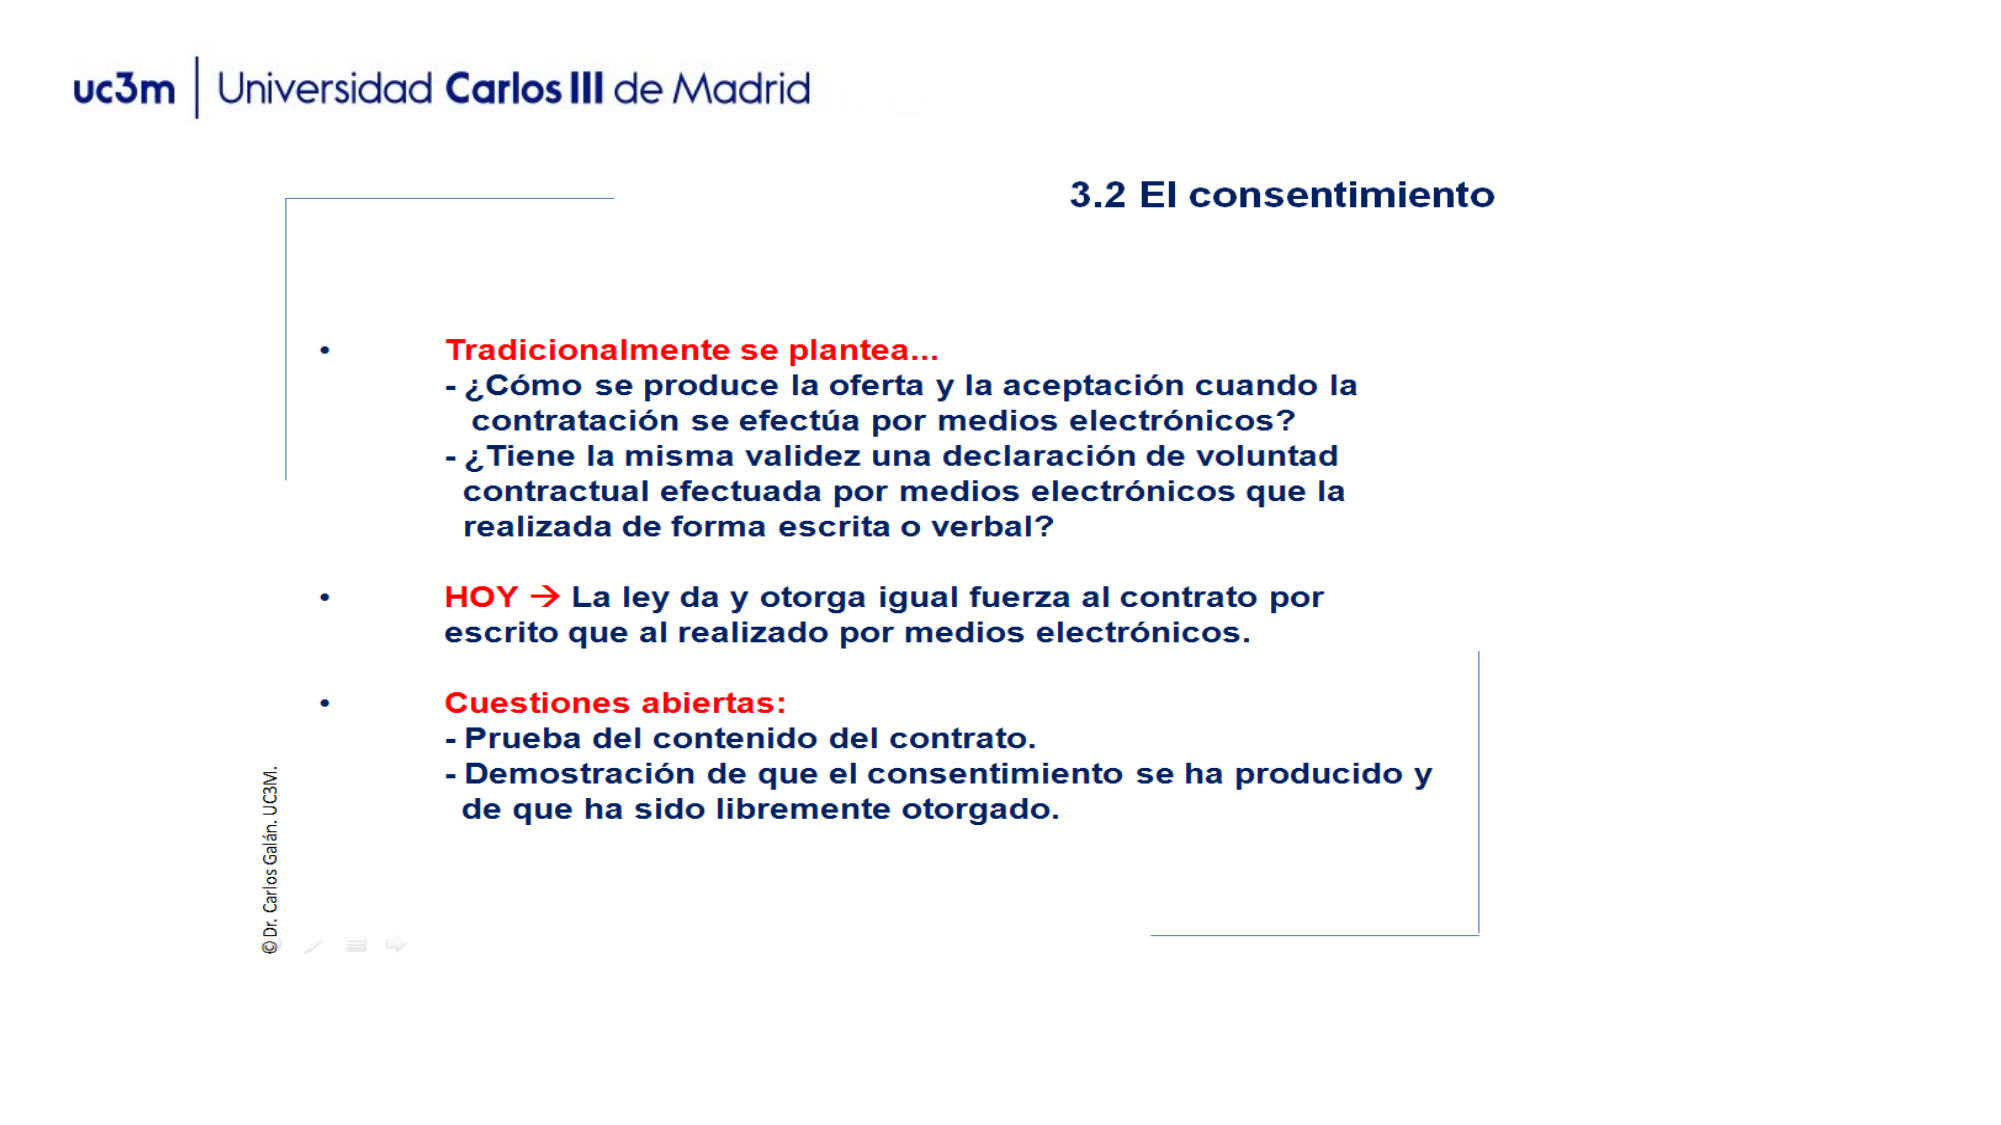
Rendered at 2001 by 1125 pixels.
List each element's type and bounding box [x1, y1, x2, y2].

picture [73, 39, 931, 128]
picture [257, 173, 1503, 959]
